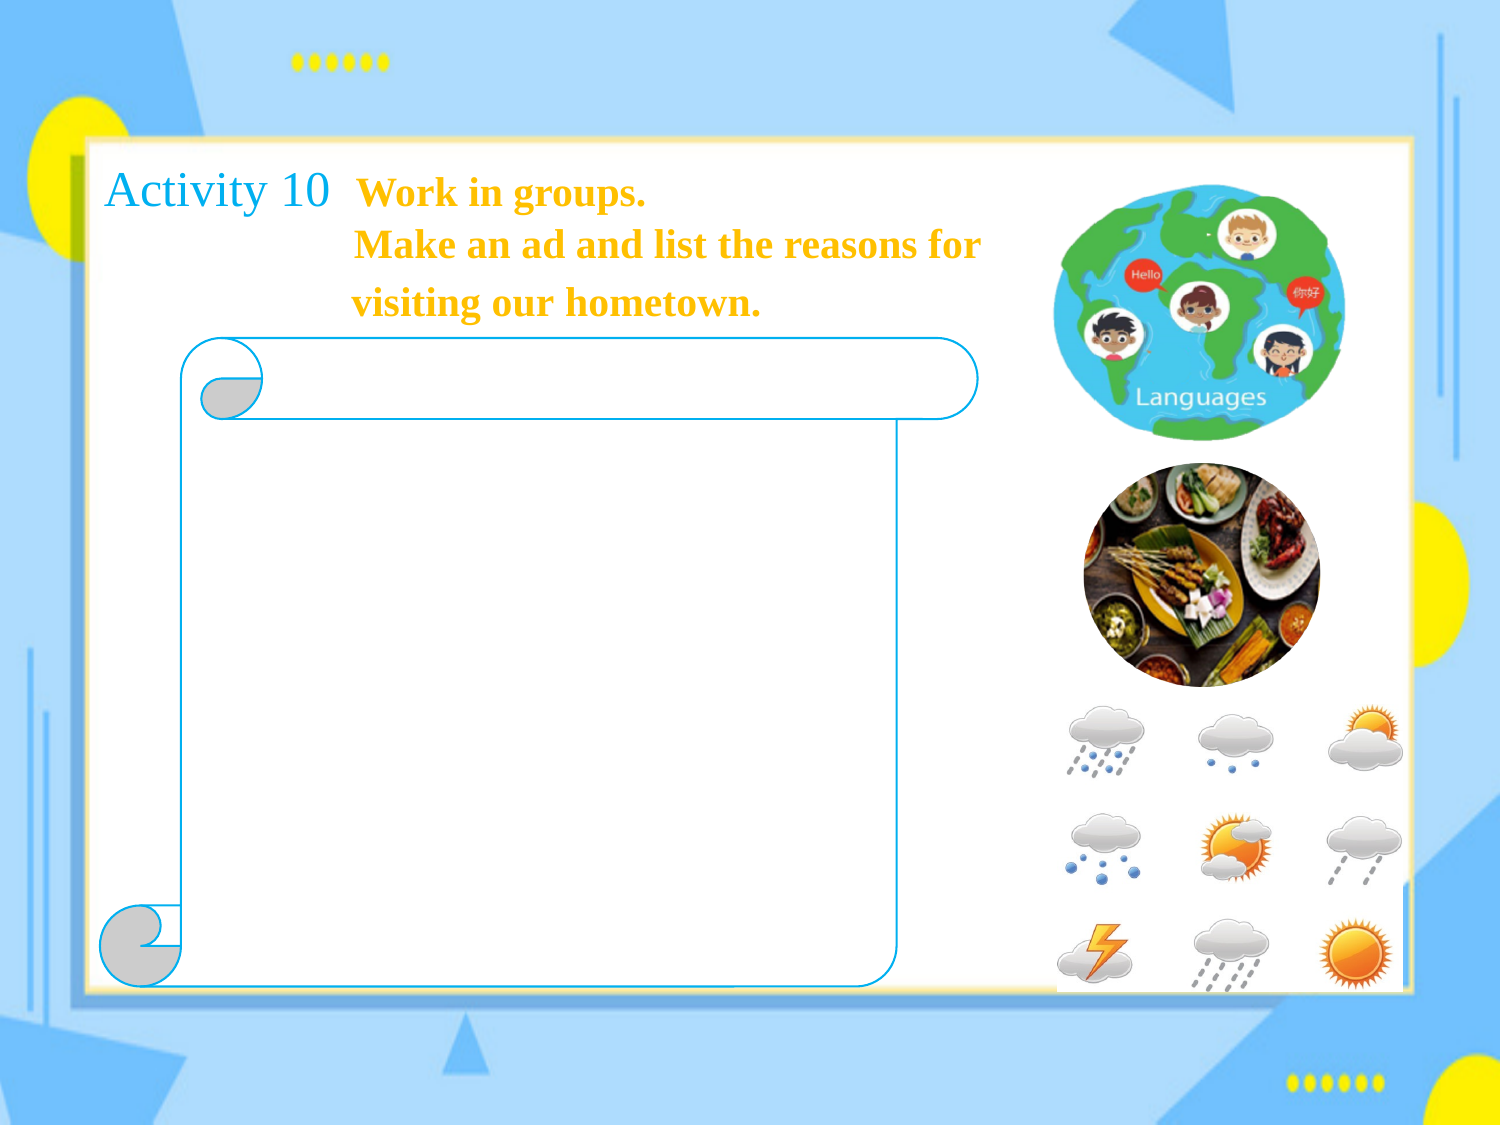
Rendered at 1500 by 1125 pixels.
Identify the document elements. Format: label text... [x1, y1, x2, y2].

text_box [98, 336, 979, 988]
text_box visiting our hometown. [336, 267, 837, 332]
text_box Activity 10 Work in groups. Make an ad and list the reasons for [76, 148, 1037, 421]
picture [0, 0, 1500, 1125]
